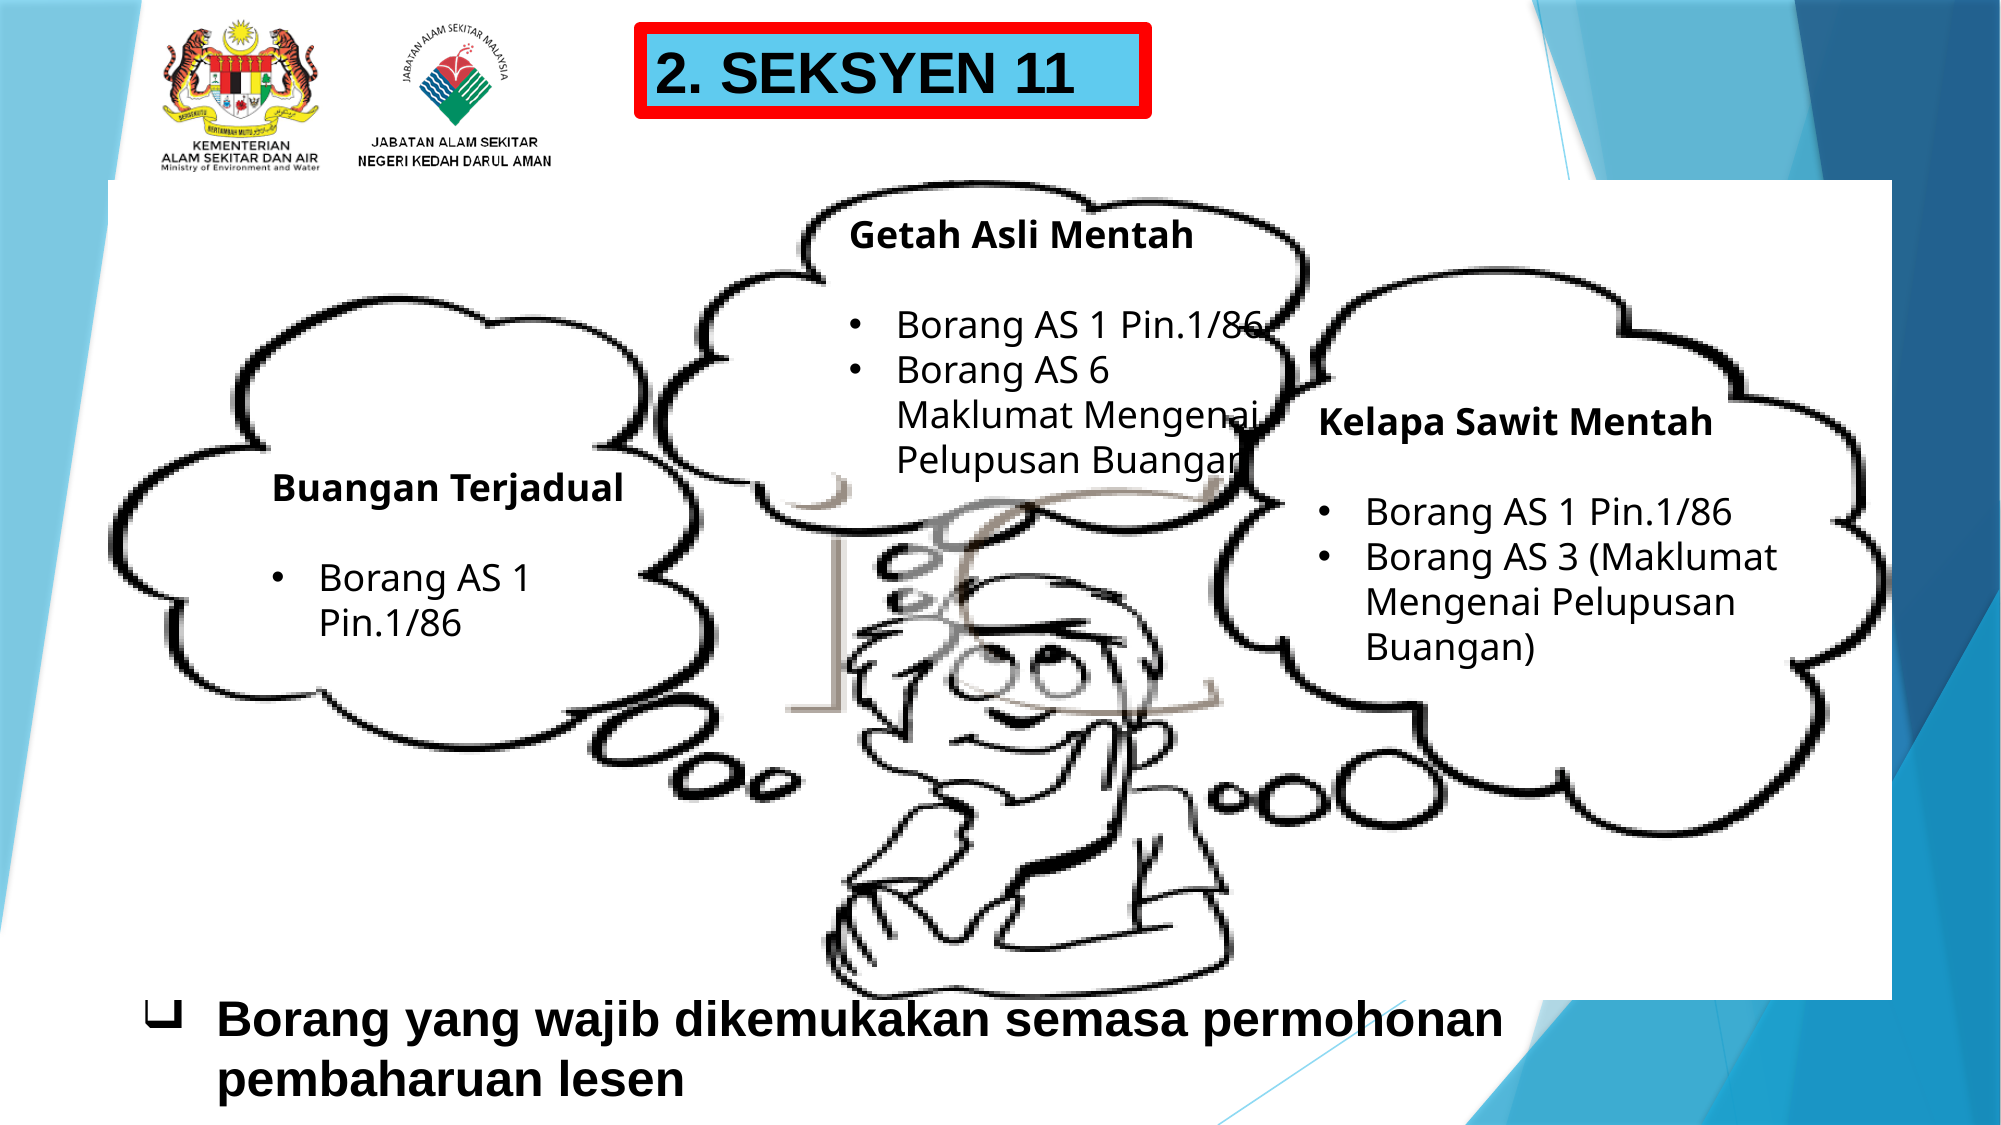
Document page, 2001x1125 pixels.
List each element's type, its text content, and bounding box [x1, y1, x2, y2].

text_box 2. SEKSYEN 11 [639, 26, 1147, 114]
text_box Borang yang wajib dikemukakan semasa permohonan pembaharuan lesen [126, 1011, 1732, 1115]
picture [108, 3, 1892, 1000]
